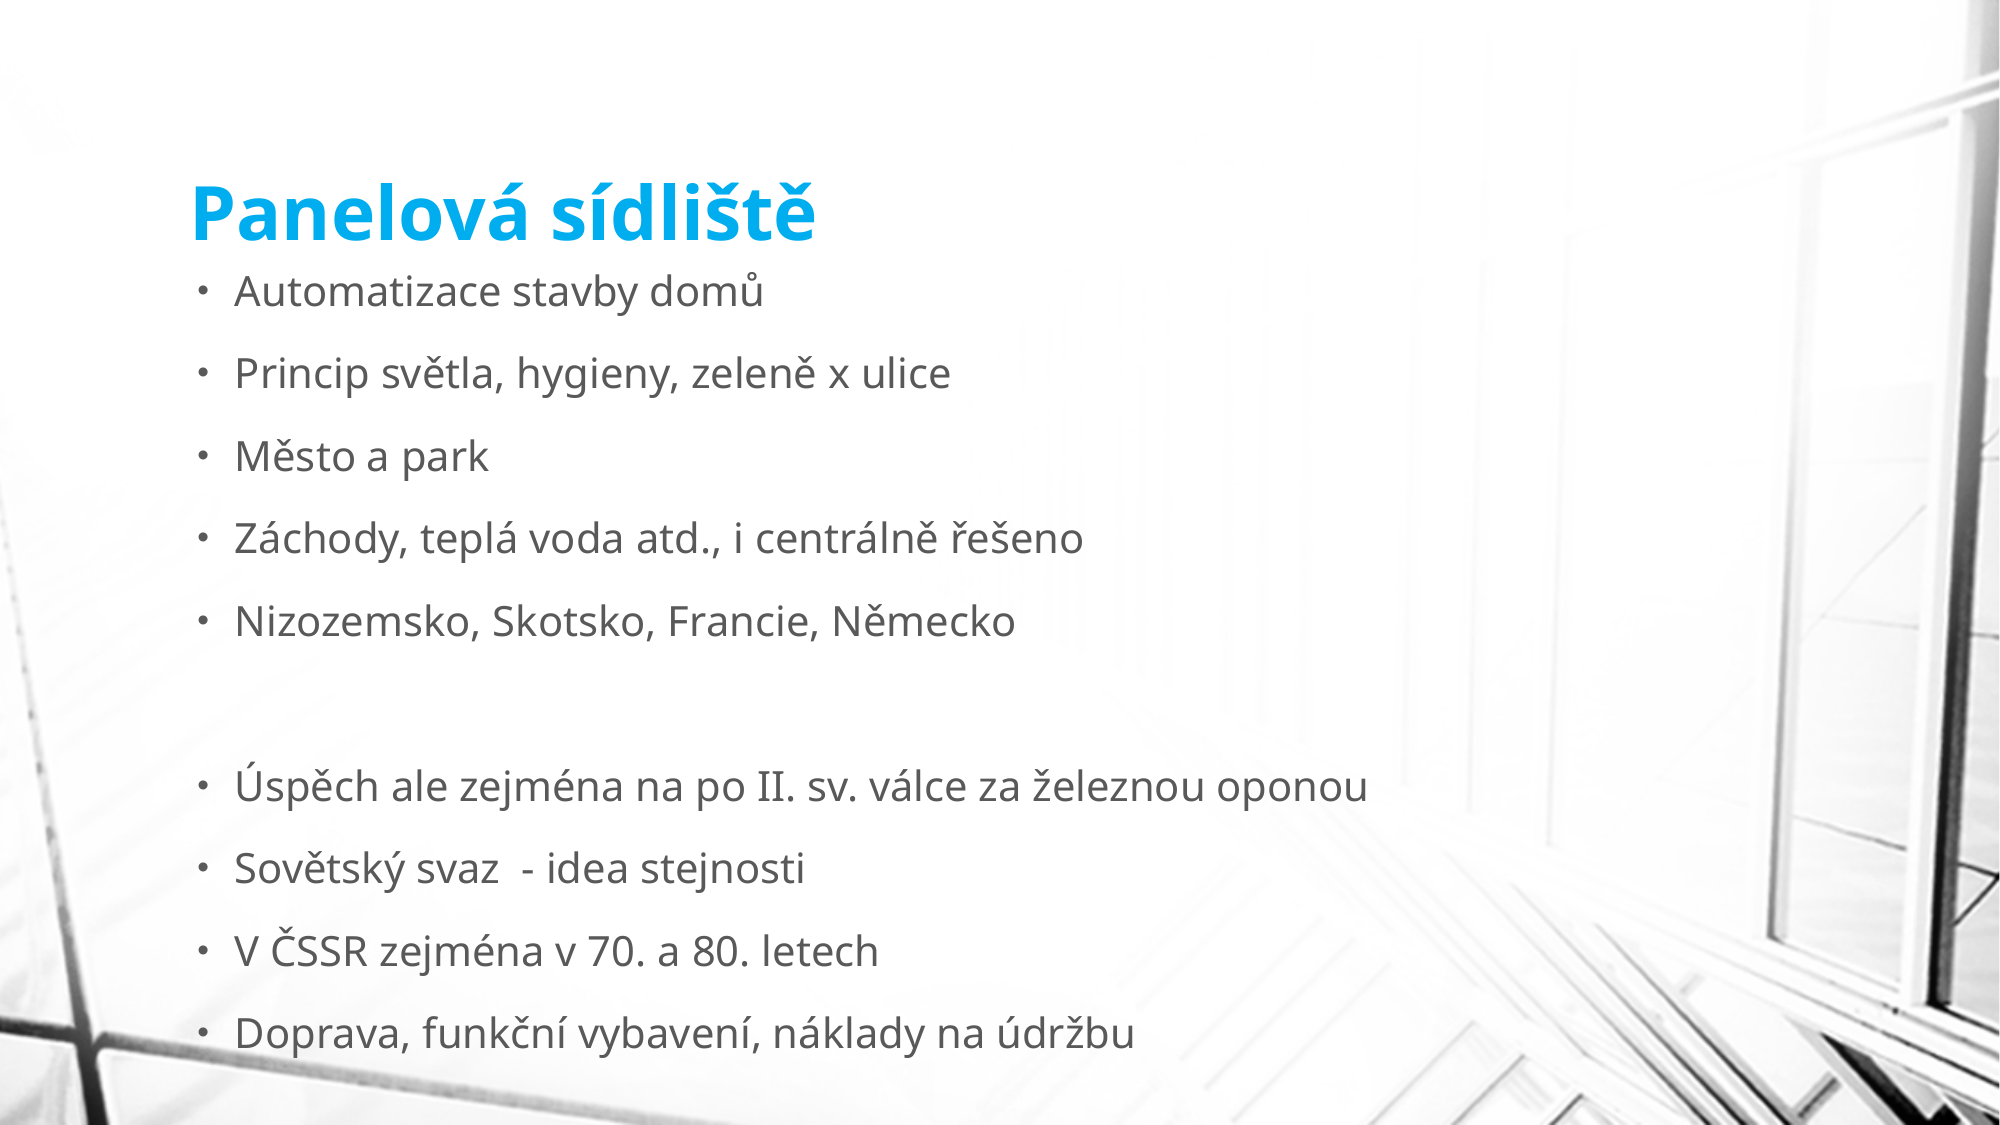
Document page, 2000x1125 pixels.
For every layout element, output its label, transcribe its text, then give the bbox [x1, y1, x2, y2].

picture [0, 0, 2000, 1125]
list Automatizace stavby domů Princip světla, hygieny, zeleně x ulice Město a park Záchody, teplá voda atd., i centrálně řešeno Nizozemsko, Skotsko, Francie, Německo Úspěch ale zejména na po II. sv. válce za železnou oponou Sovětský svaz - idea stejnosti V ČSSR zejména v 70. a 80. letech Doprava, funkční vybavení, náklady na údržbu [174, 262, 1650, 1002]
title Panelová sídliště [174, 87, 1600, 262]
